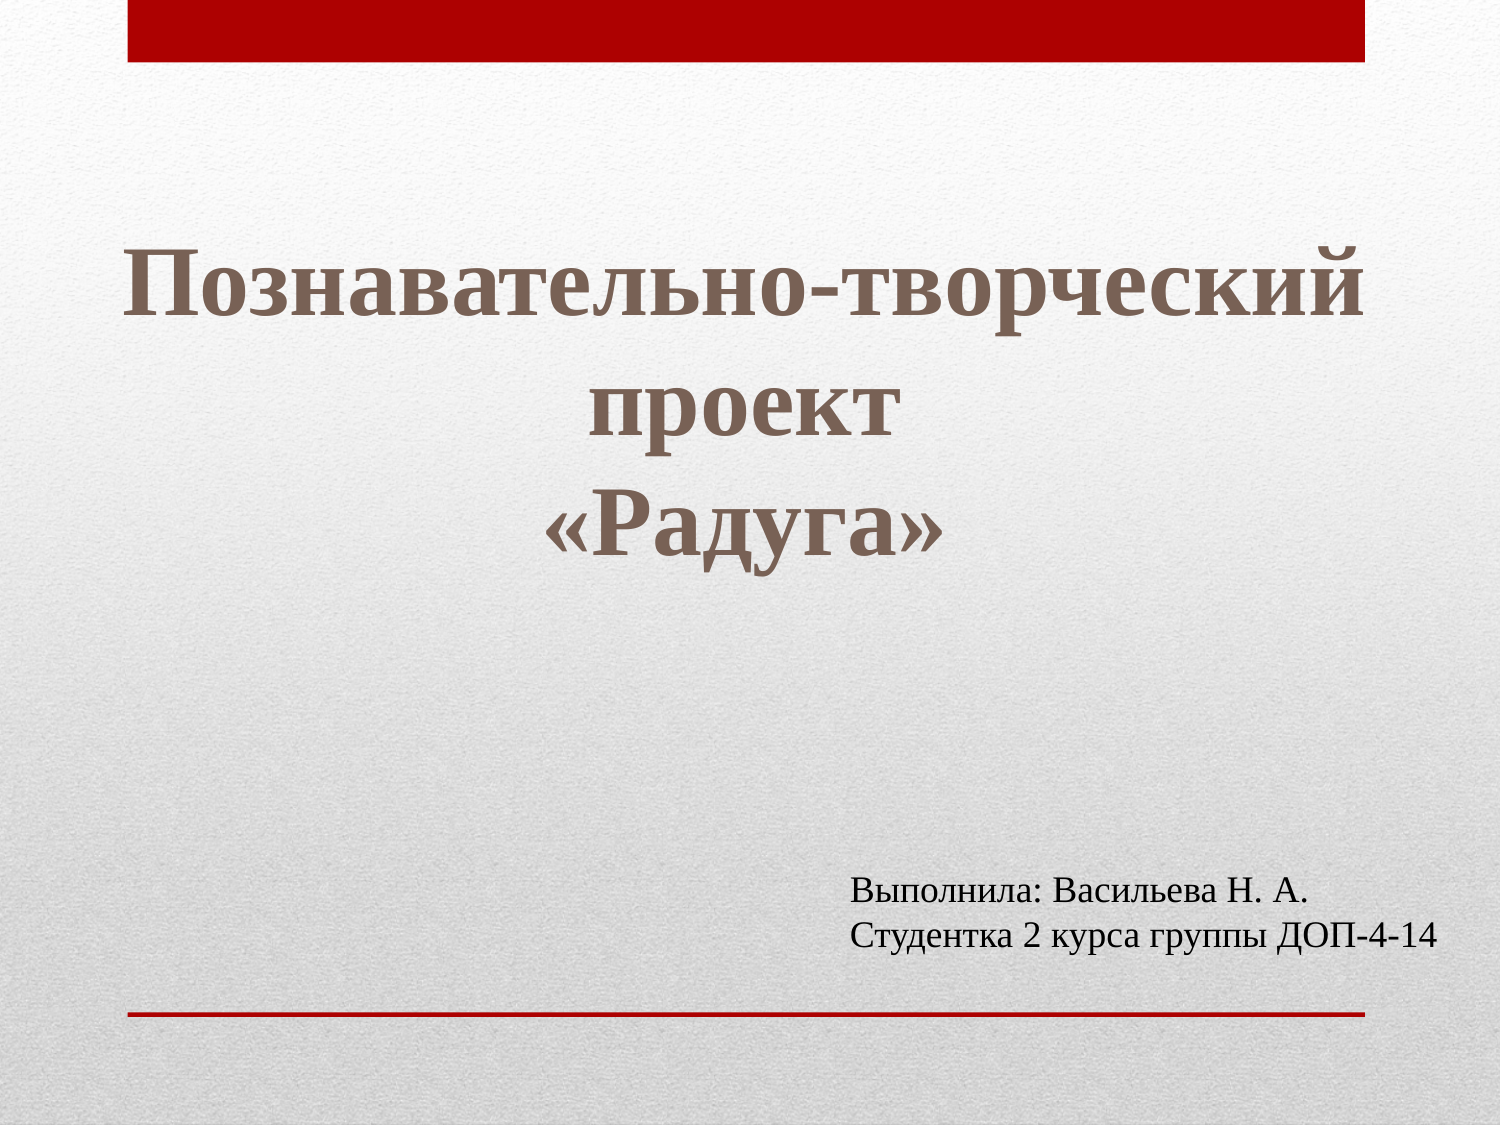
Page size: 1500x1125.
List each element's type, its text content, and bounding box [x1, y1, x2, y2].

text_box Познавательно-творческий проект «Радуга» [41, 208, 1448, 703]
text_box Выполнила: Васильева Н. А. Студентка 2 курса группы ДОП-4-14 [835, 857, 1463, 963]
